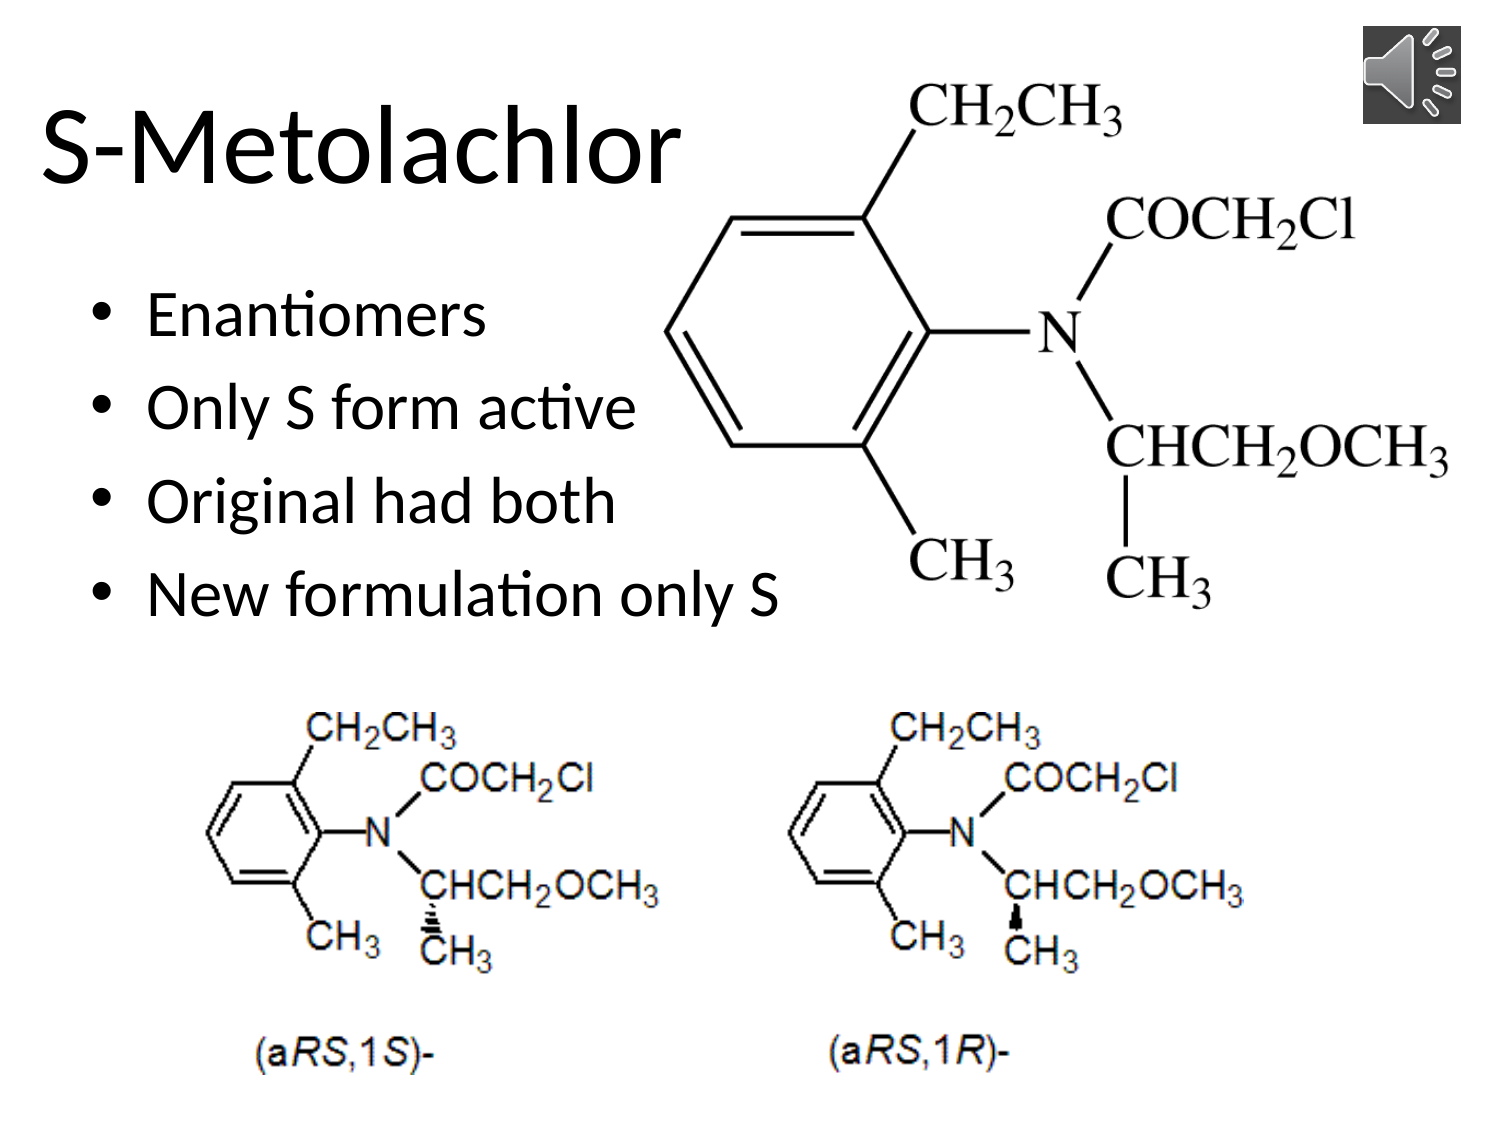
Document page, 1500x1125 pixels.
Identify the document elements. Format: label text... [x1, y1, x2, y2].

picture [199, 712, 1244, 1076]
list Enantiomers Only S form active Original had both New formulation only S [75, 262, 1425, 1005]
picture [662, 24, 1463, 622]
title S-Metolachlor [0, 45, 725, 233]
